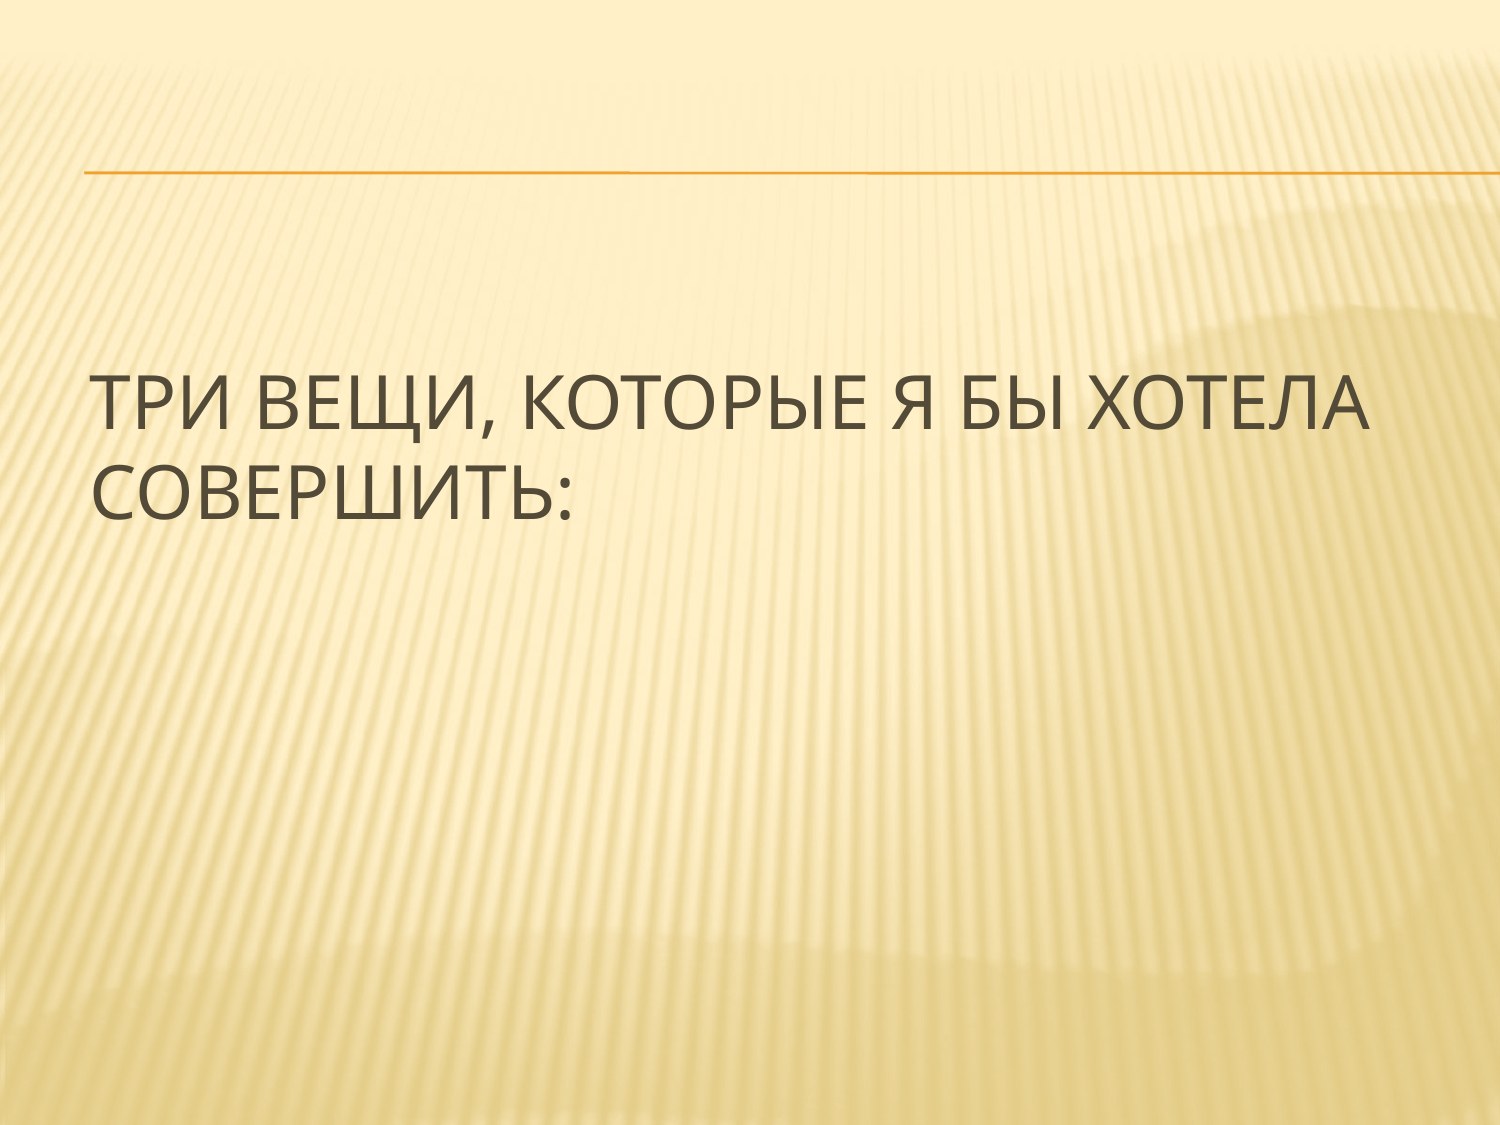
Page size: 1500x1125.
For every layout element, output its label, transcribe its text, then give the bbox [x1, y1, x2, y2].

title Три вещи, которые я бы хотела совершить: [75, 45, 1425, 1024]
